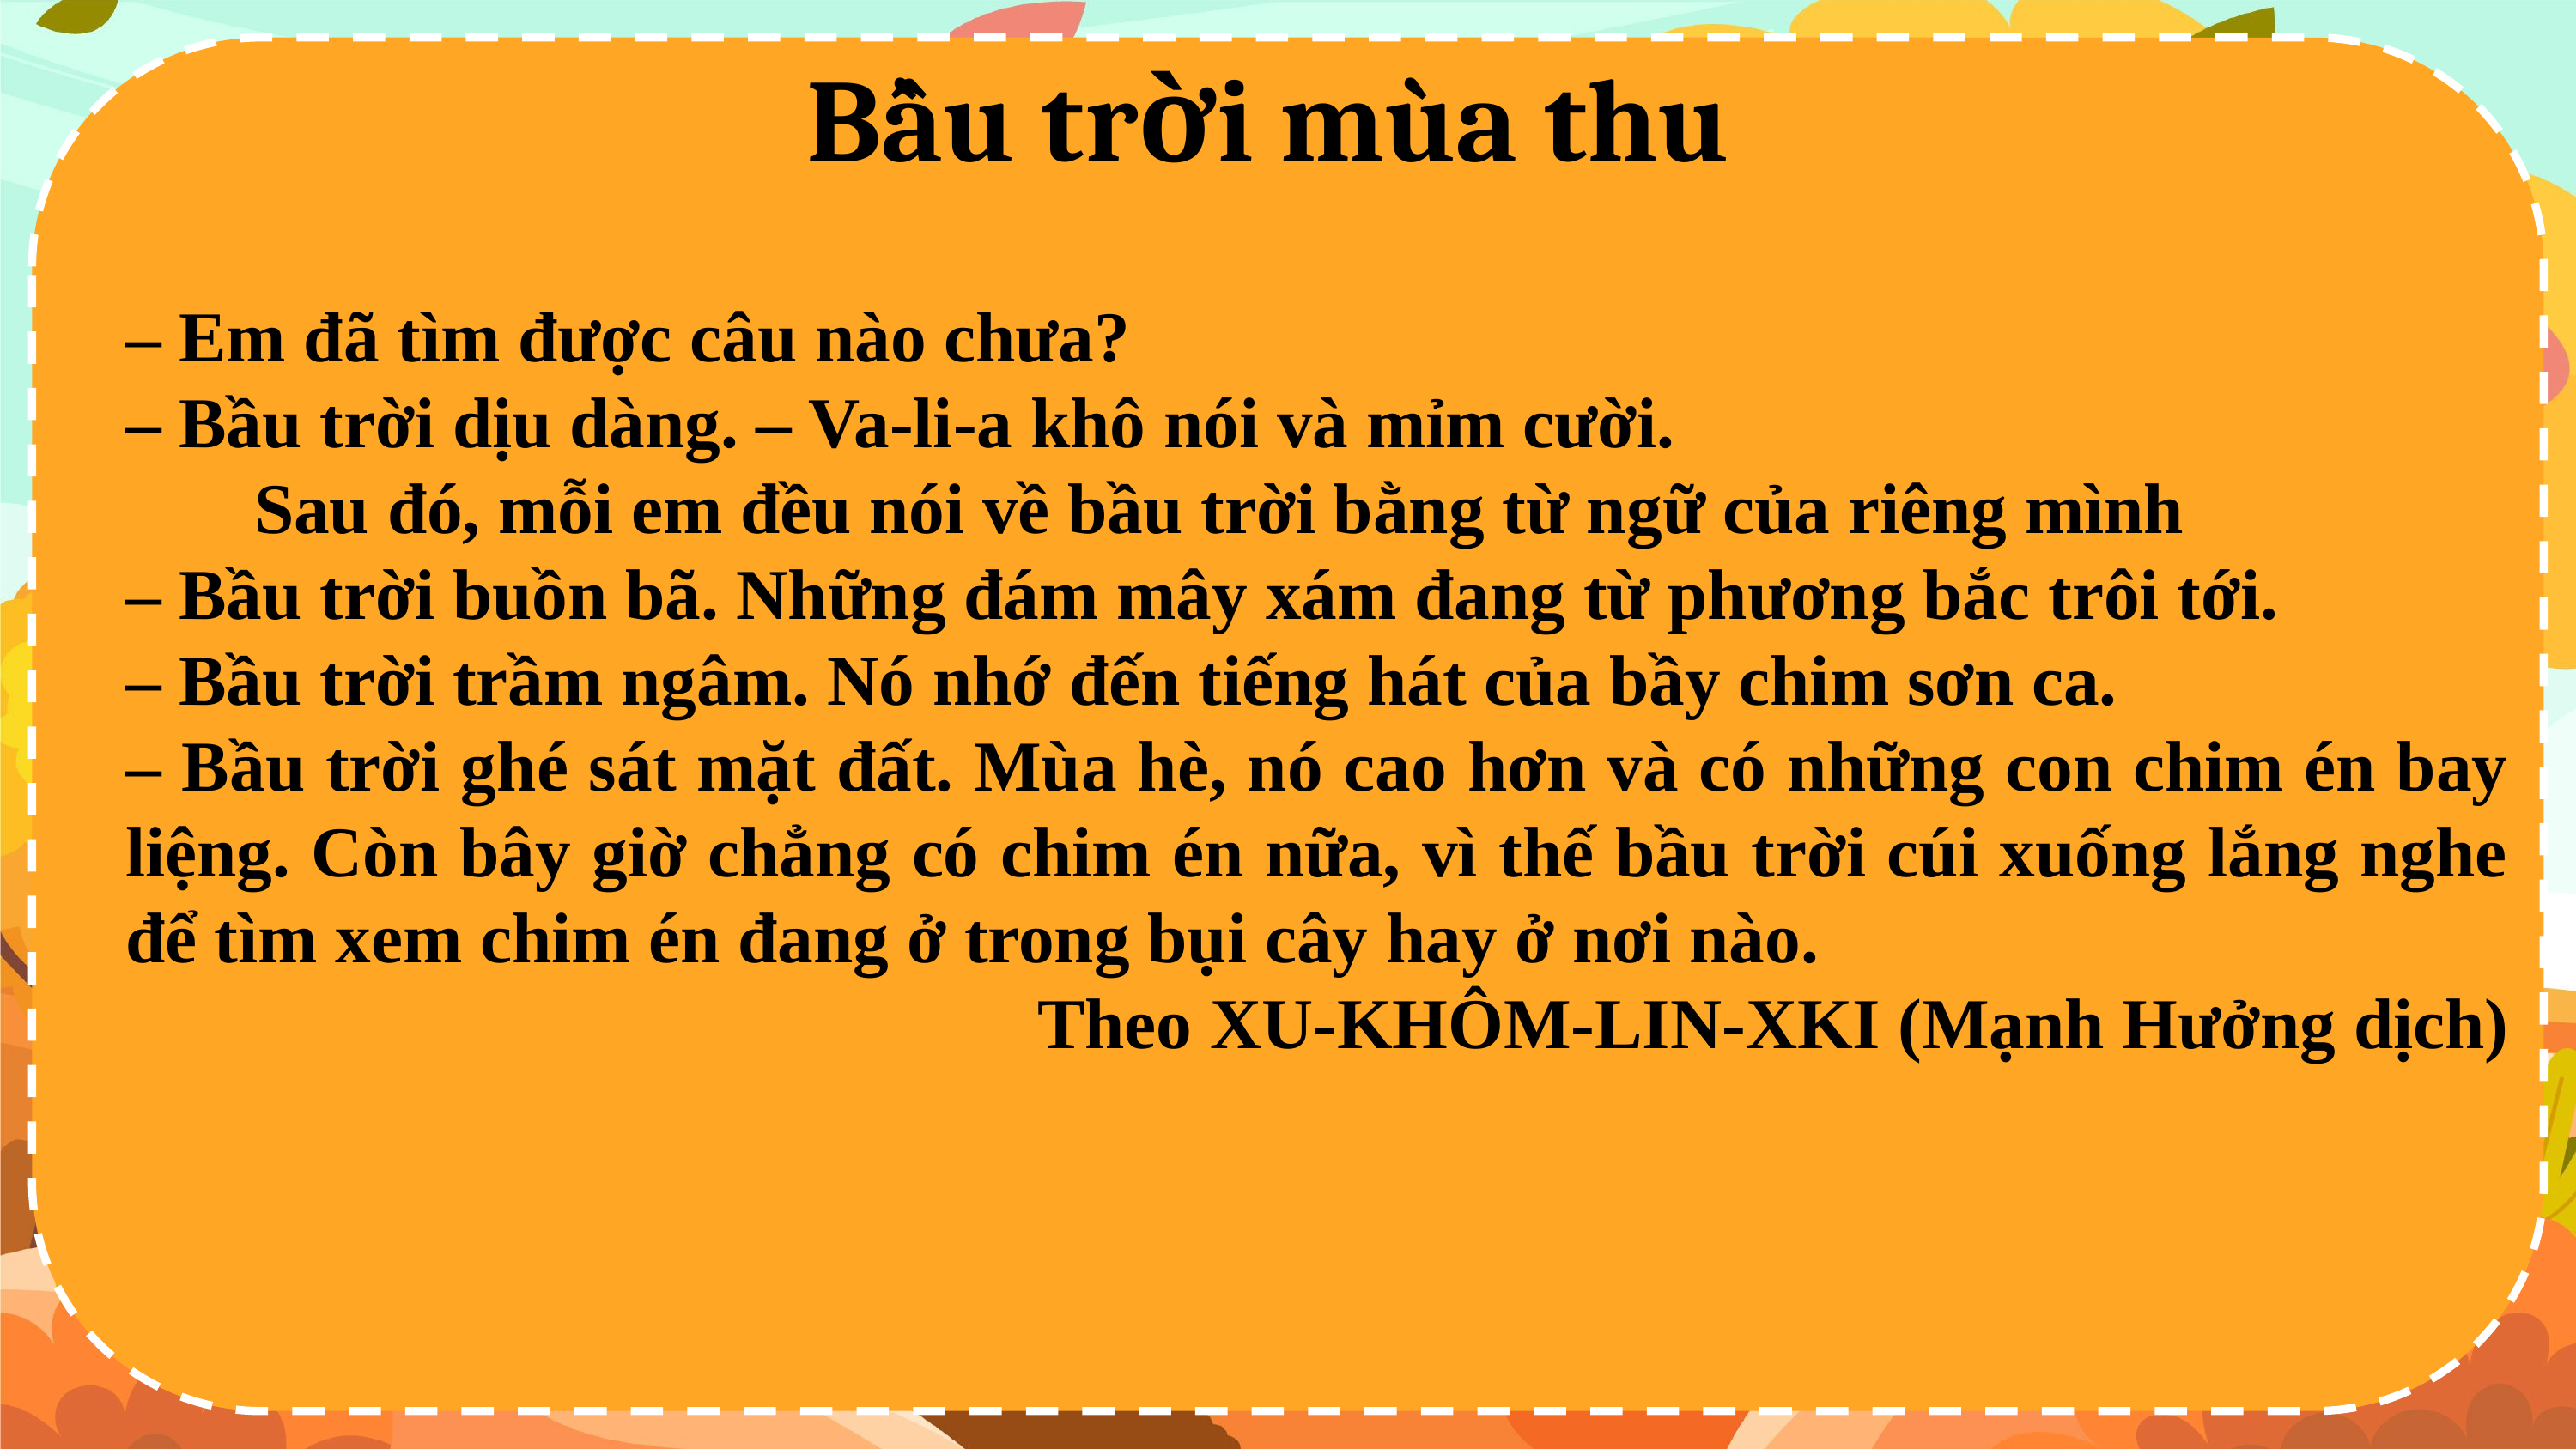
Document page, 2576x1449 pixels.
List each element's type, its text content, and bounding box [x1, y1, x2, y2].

picture [0, 0, 2576, 1449]
text_box – Em đã tìm được câu nào chưa? – Bầu trời dịu dàng. – Va-li-a khô nói và mỉm cười. Sau đó, mỗi em đều nói về bầu trời bằng từ ngữ của riêng mình – Bầu trời buồn bã. Những đám mây xám đang từ phương bắc trôi tới. – Bầu trời trầm ngâm. Nó nhớ đến tiếng hát của bầy chim sơn ca. – Bầu trời ghé sát mặt đất. Mùa hè, nó cao hơn và có những con chim én bay liệng. Còn bây giờ chẳng có chim én nữa, vì thế bầu trời cúi xuống lắng nghe để tìm xem chim én đang ở trong bụi cây hay ở nơi nào. Theo XU-KHÔM-LIN-XKI (Mạnh Hưởng dịch) [112, 284, 2523, 1070]
text_box Bầu trời mùa thu [793, 37, 2082, 192]
